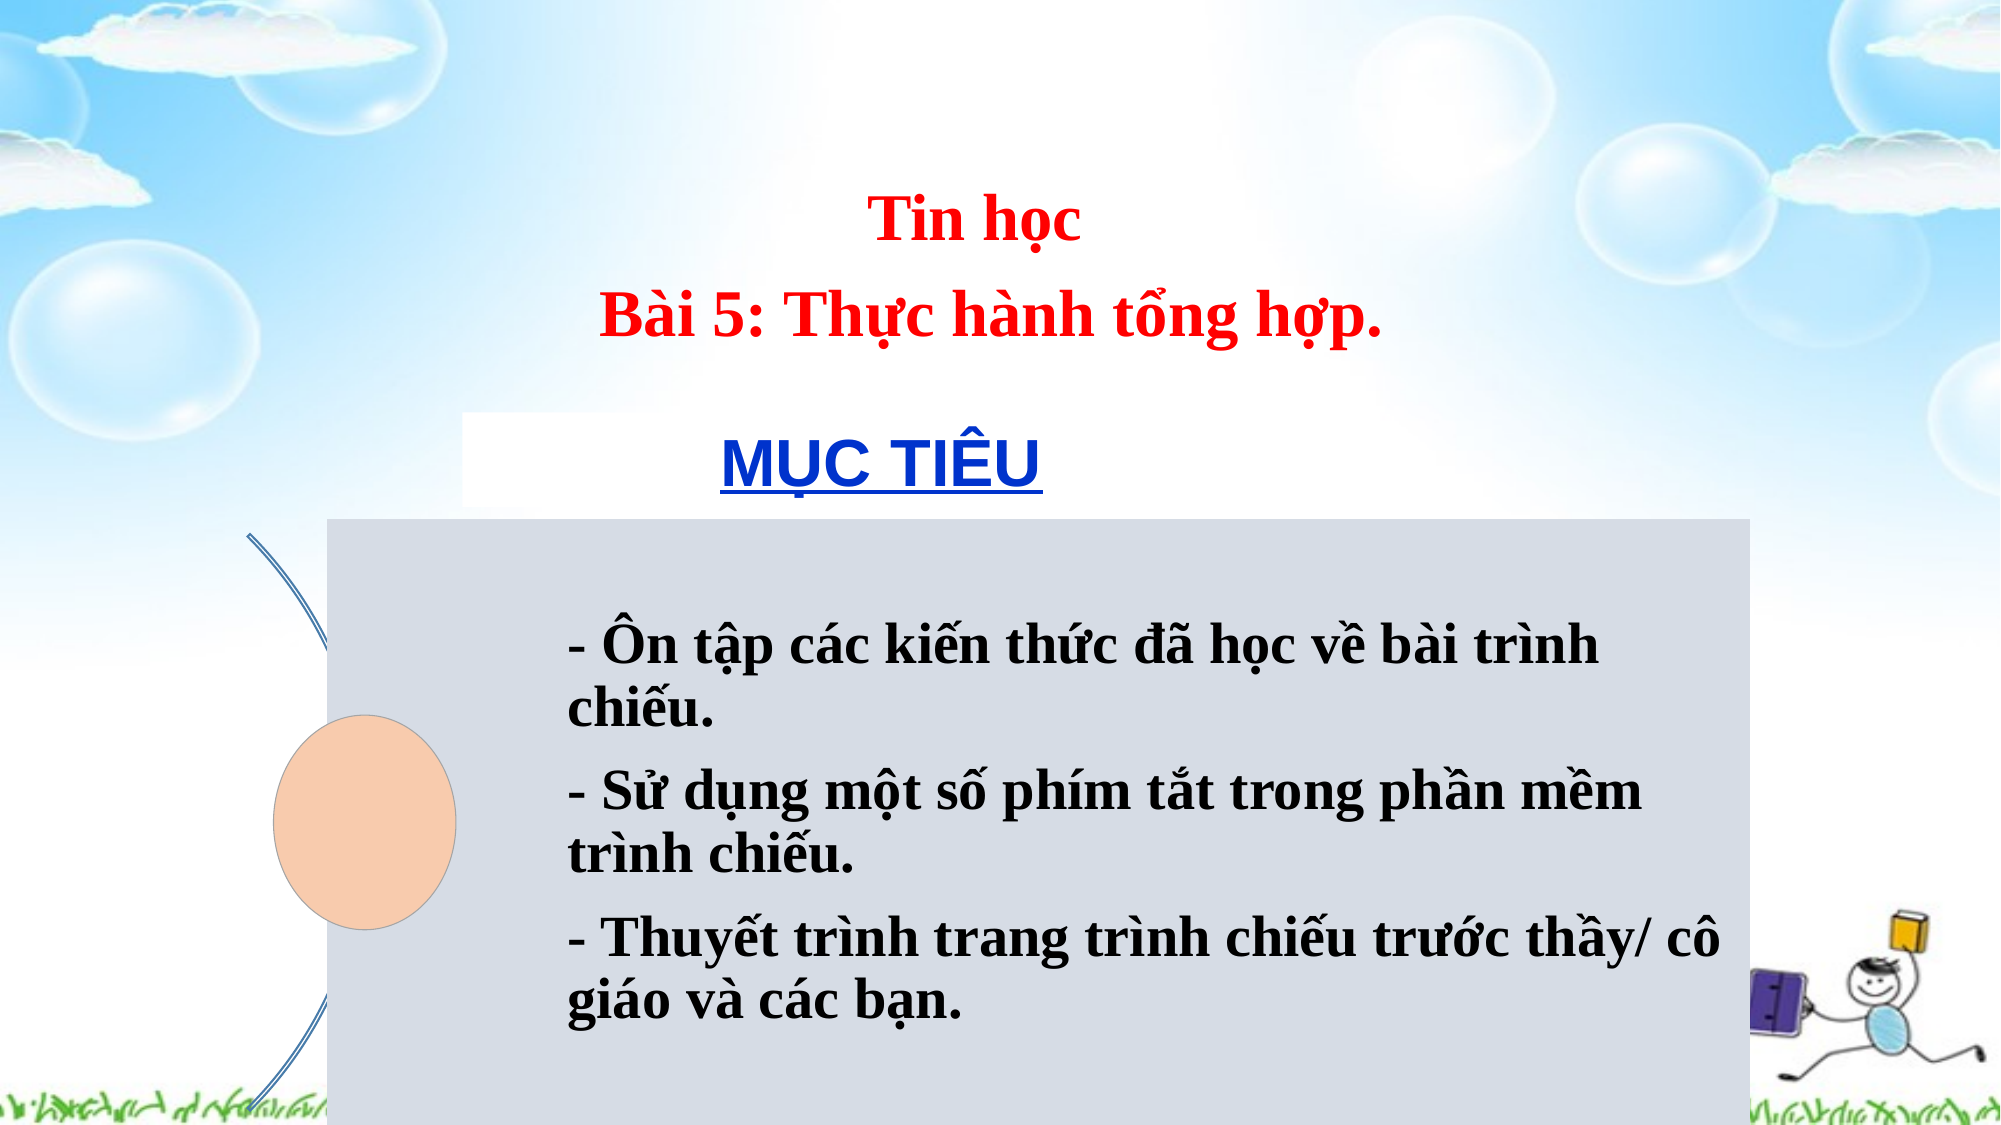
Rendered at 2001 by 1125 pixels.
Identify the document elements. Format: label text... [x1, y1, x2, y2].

text_box Bài 5: Thực hành tổng hợp. [287, 262, 1713, 358]
picture [0, 0, 2001, 1125]
text_box MỤC TIÊU [462, 412, 1300, 508]
text_box Tin học [687, 166, 1263, 262]
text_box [237, 519, 1750, 1125]
